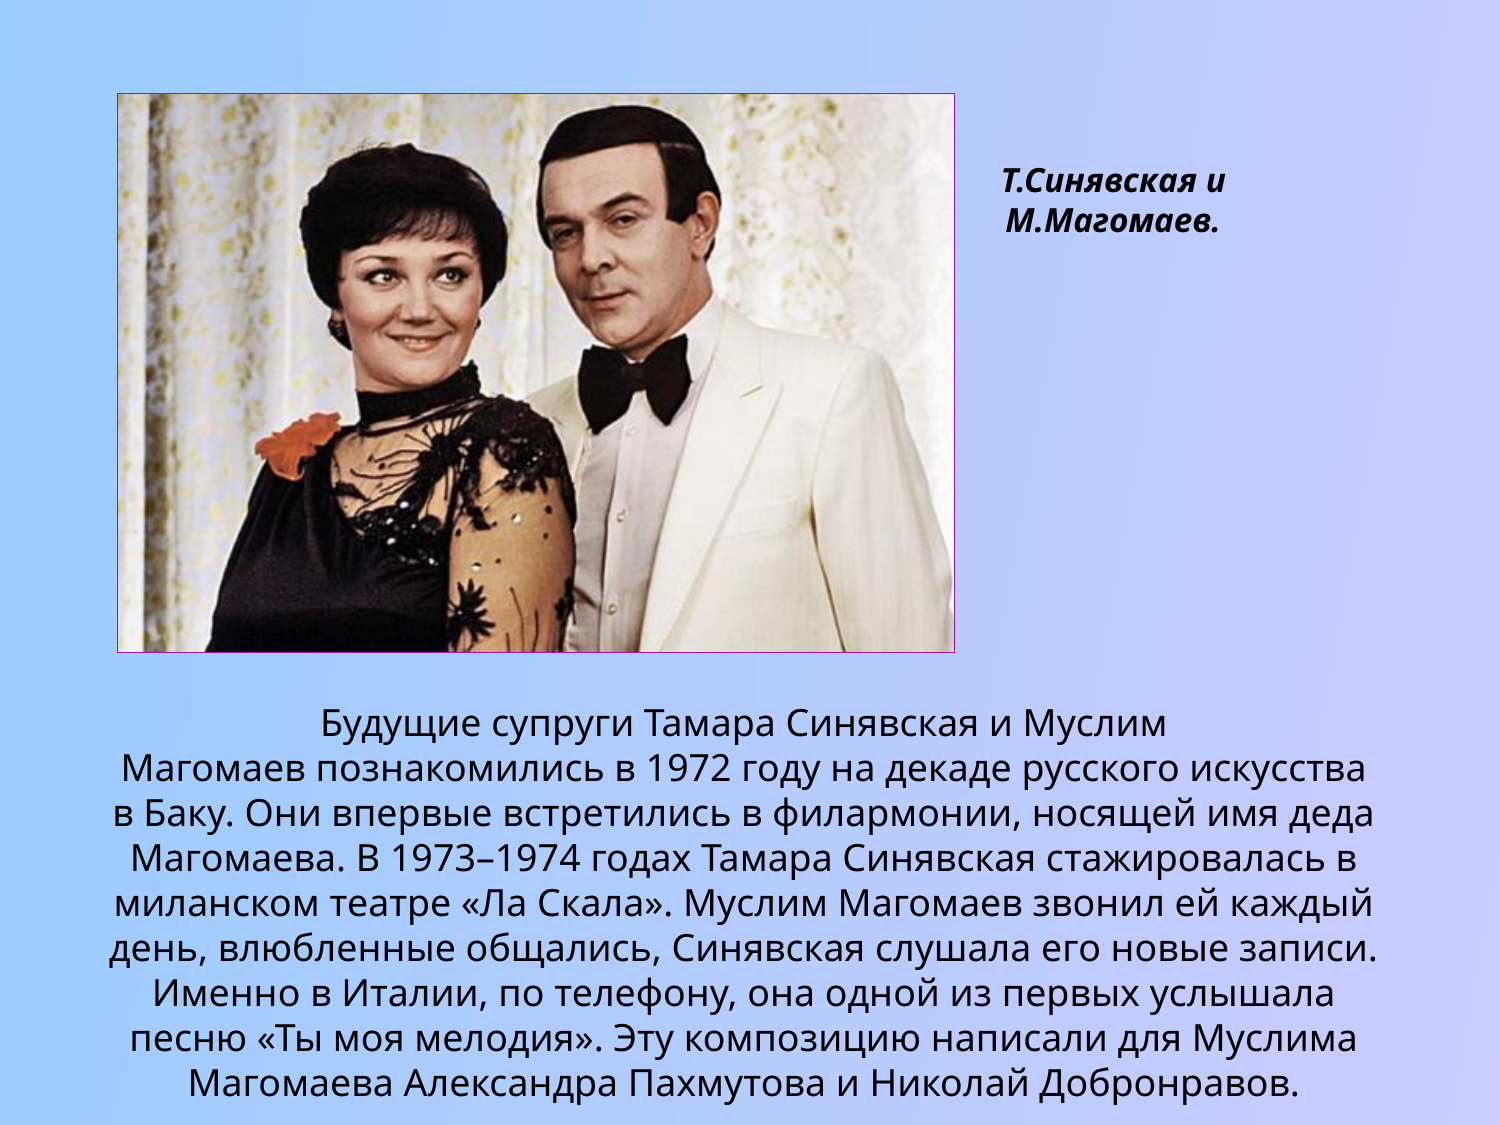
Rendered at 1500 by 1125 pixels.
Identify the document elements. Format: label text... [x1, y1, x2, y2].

text_box Т.Синявская и М.Магомаев. [972, 152, 1254, 247]
picture [116, 93, 956, 653]
text_box Будущие супруги Тамара Синявская и Муслим Магомаев познакомились в 1972 году на декаде русского искусства в Баку. Они впервые встретились в филармонии, носящей имя деда Магомаева. В 1973–1974 годах Тамара Синявская стажировалась в миланском театре «Ла Скала». Муслим Магомаев звонил ей каждый день, влюбленные общались, Синявская слушала его новые записи. Именно в Италии, по телефону, она одной из первых услышала песню «Ты моя мелодия». Эту композицию написали для Муслима Магомаева Александра Пахмутова и Николай Добронравов. [93, 691, 1395, 1112]
